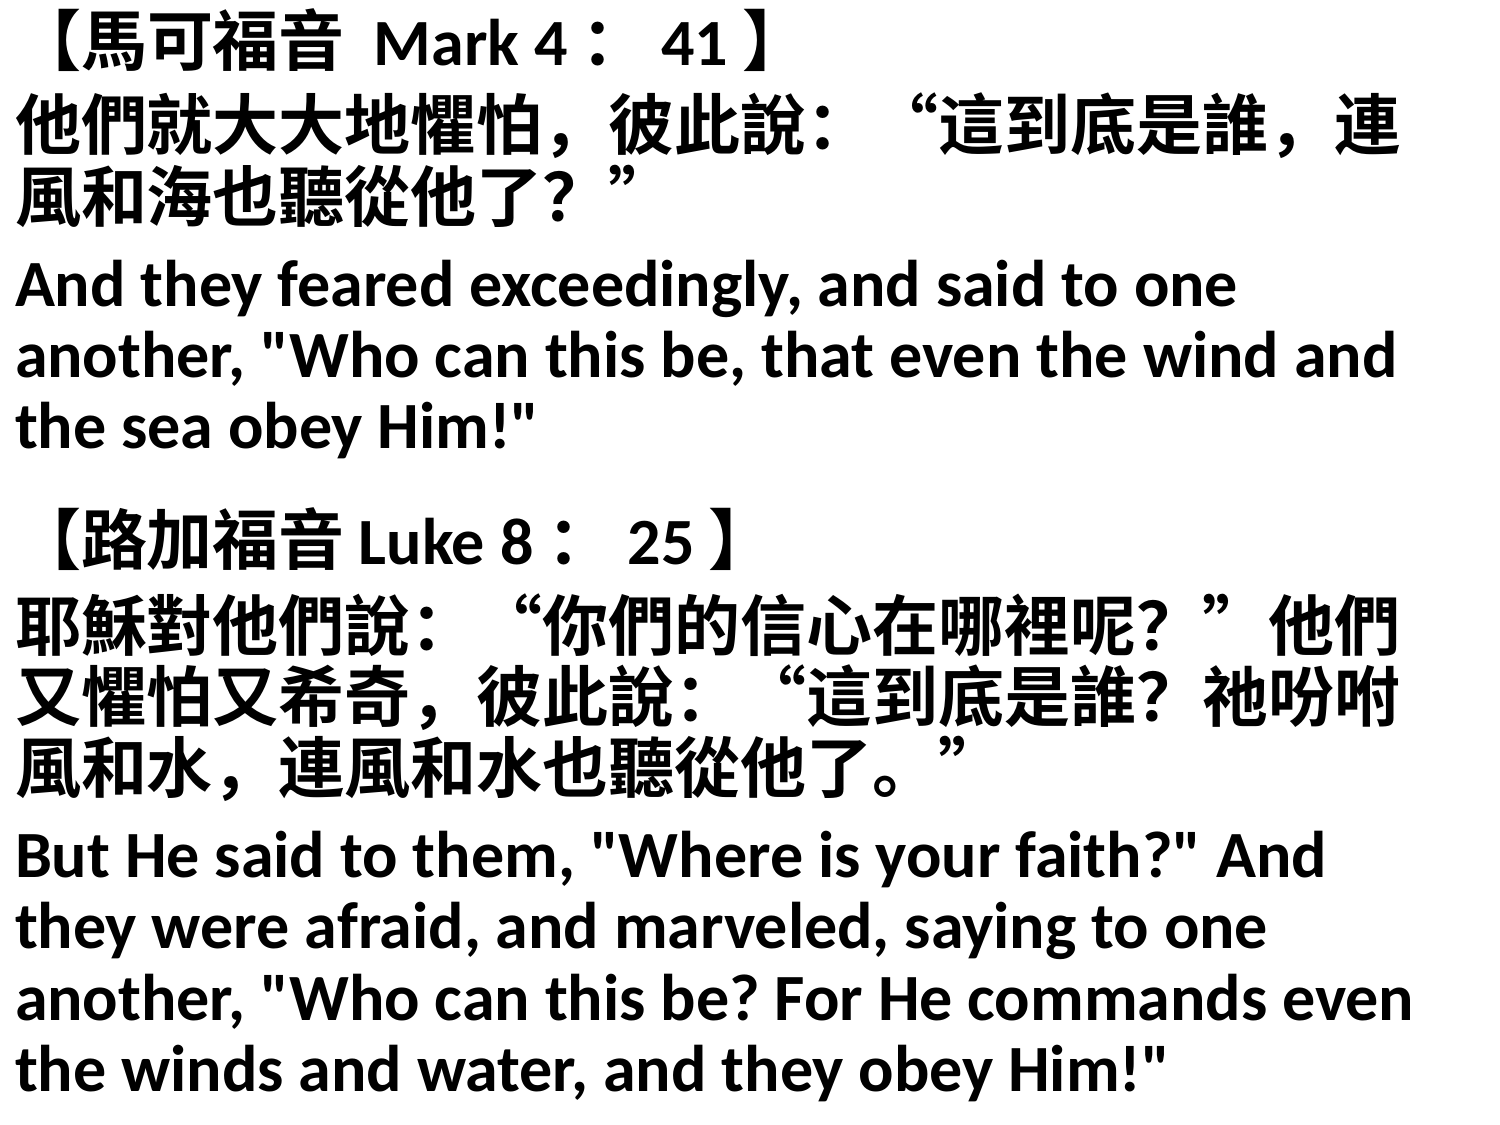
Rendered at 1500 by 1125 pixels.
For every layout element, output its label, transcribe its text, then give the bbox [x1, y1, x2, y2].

subtitle 【馬可福音 Mark 4：41】 他們就大大地懼怕，彼此說：“這到底是誰，連風和海也聽從他了？” And they feared exceedingly, and said to one another, "Who can this be, that even the wind and the sea obey Him!" 【路加福音Luke 8：25】 耶穌對他們說：“你們的信心在哪裡呢？”他們又懼怕又希奇，彼此說：“這到底是誰？祂吩咐風和水，連風和水也聽從他了。” But He said to them, "Where is your faith?" And they were afraid, and marveled, saying to one another, "Who can this be? For He commands even the winds and water, and they obey Him!" [0, 0, 1471, 1125]
